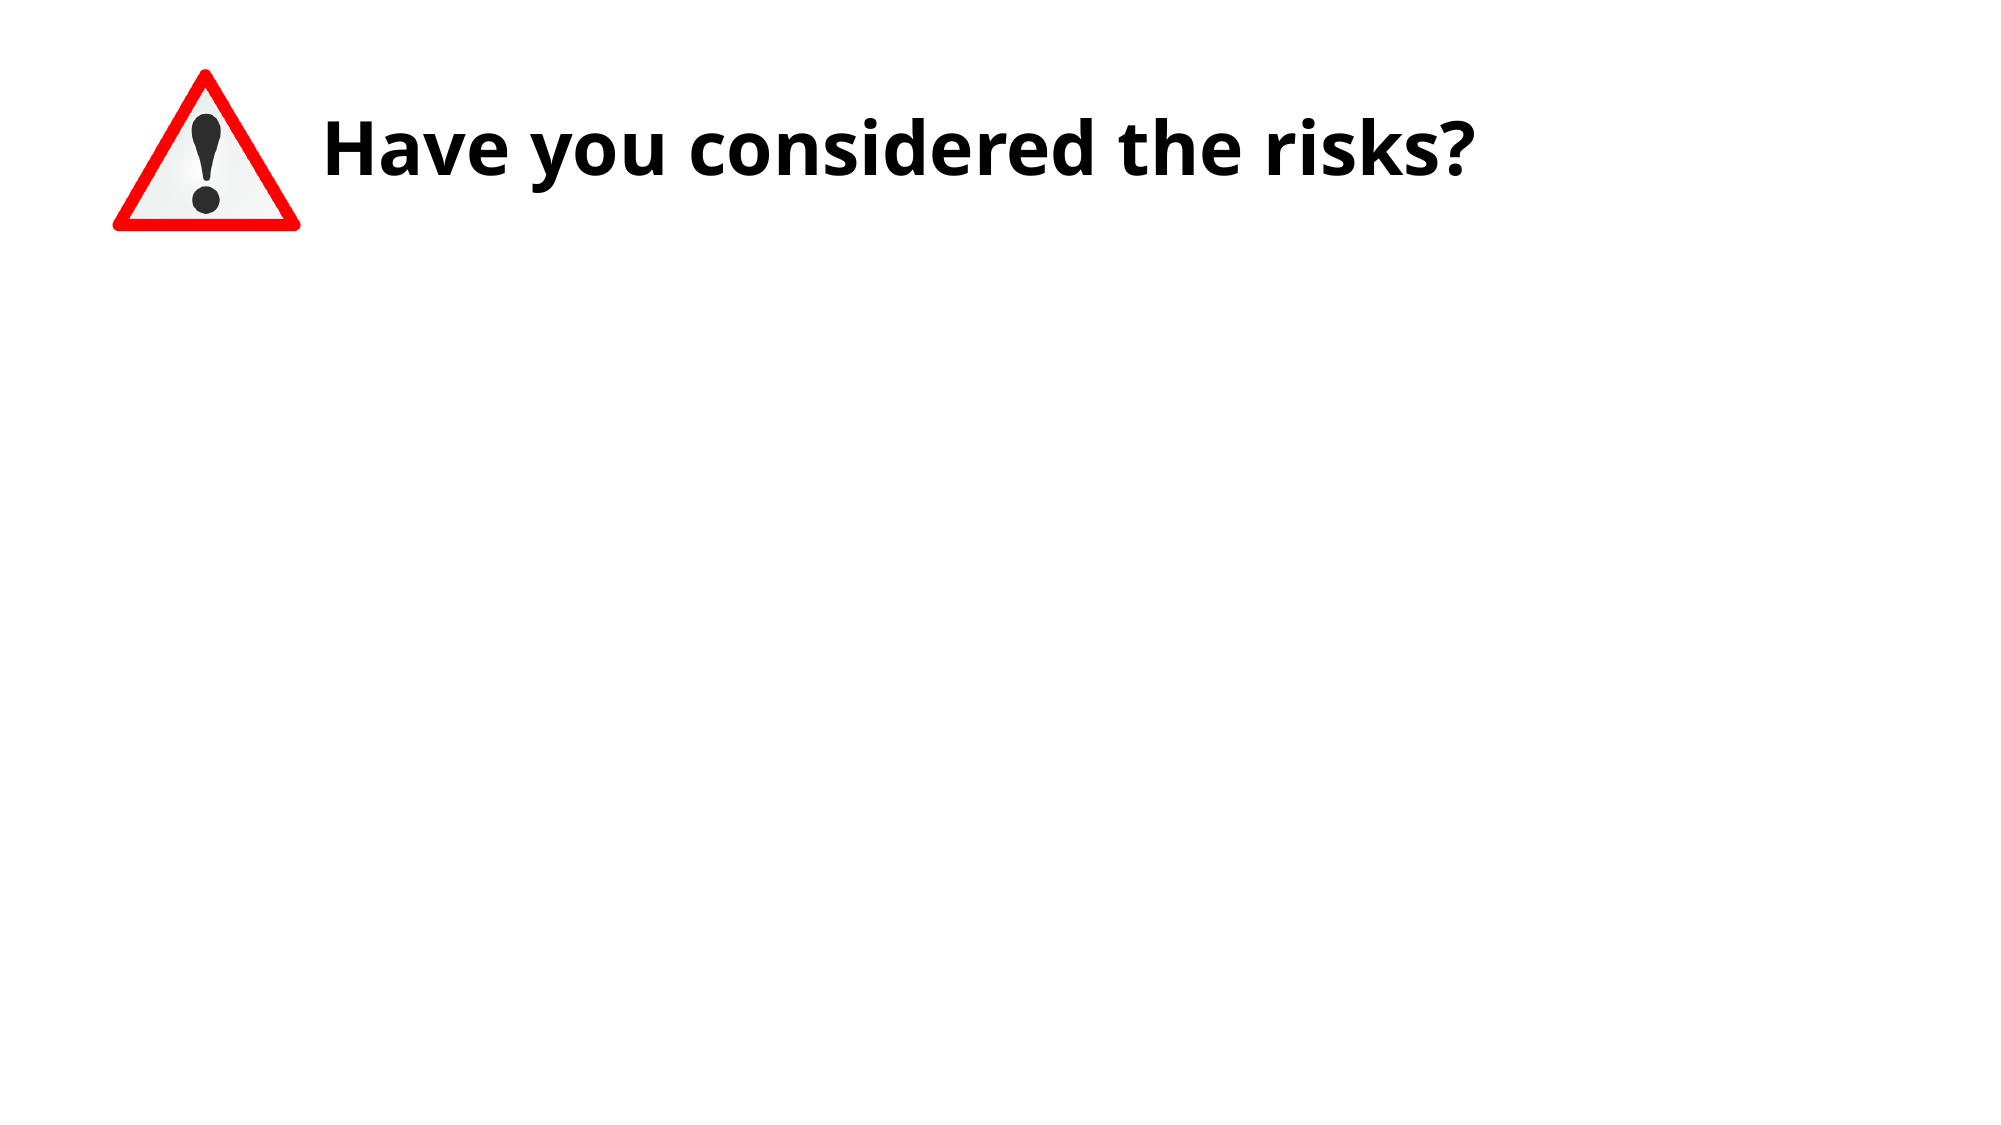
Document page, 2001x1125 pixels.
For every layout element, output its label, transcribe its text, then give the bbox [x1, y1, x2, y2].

title Have you considered the risks? [307, 83, 1538, 220]
picture [103, 64, 307, 239]
